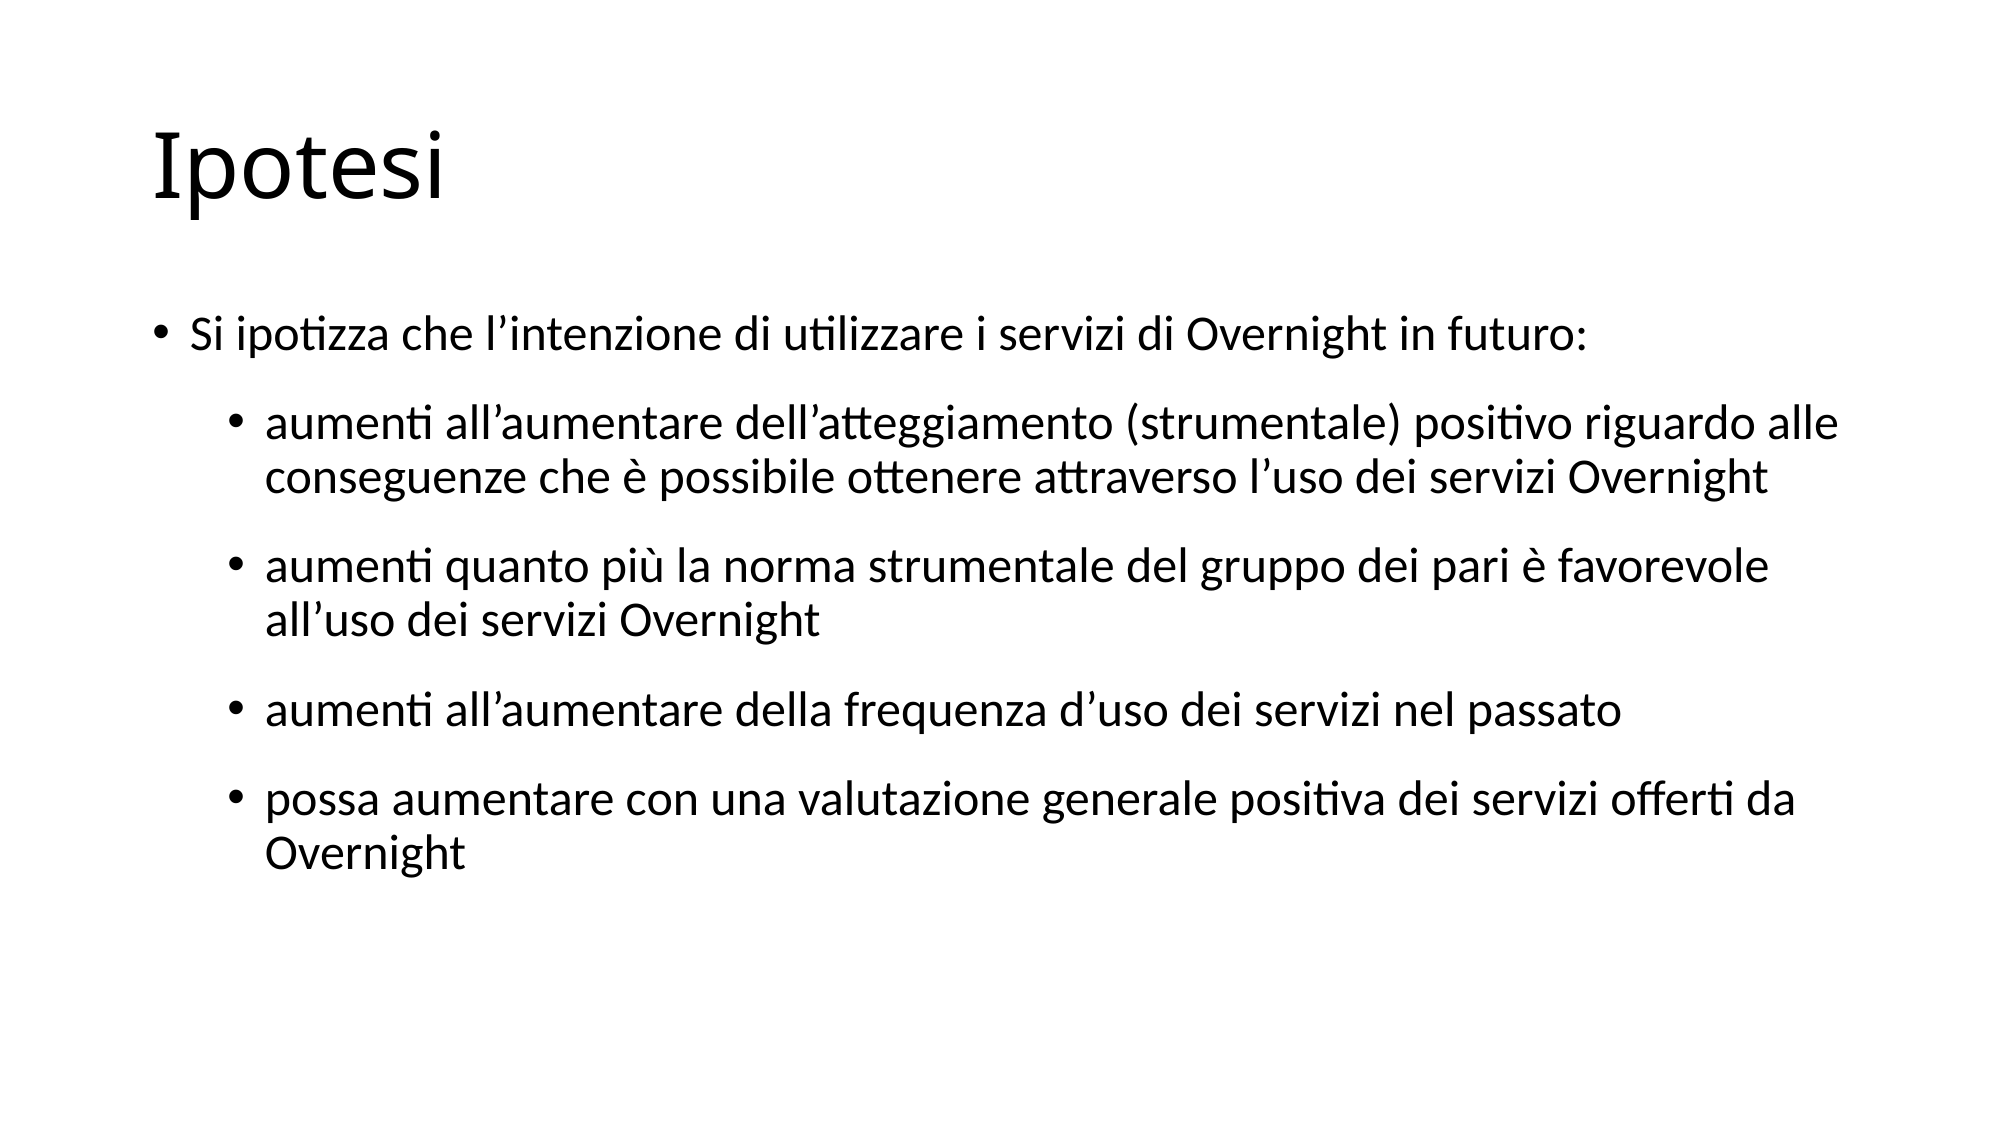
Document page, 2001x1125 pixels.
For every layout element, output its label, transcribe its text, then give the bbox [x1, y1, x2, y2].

title Ipotesi [137, 59, 1863, 278]
list Si ipotizza che l’intenzione di utilizzare i servizi di Overnight in futuro: aumenti all’aumentare dell’atteggiamento (strumentale) positivo riguardo alle conseguenze che è possibile ottenere attraverso l’uso dei servizi Overnight aumenti quanto più la norma strumentale del gruppo dei pari è favorevole all’uso dei servizi Overnight aumenti all’aumentare della frequenza d’uso dei servizi nel passato possa aumentare con una valutazione generale positiva dei servizi offerti da Overnight [137, 299, 1863, 1014]
